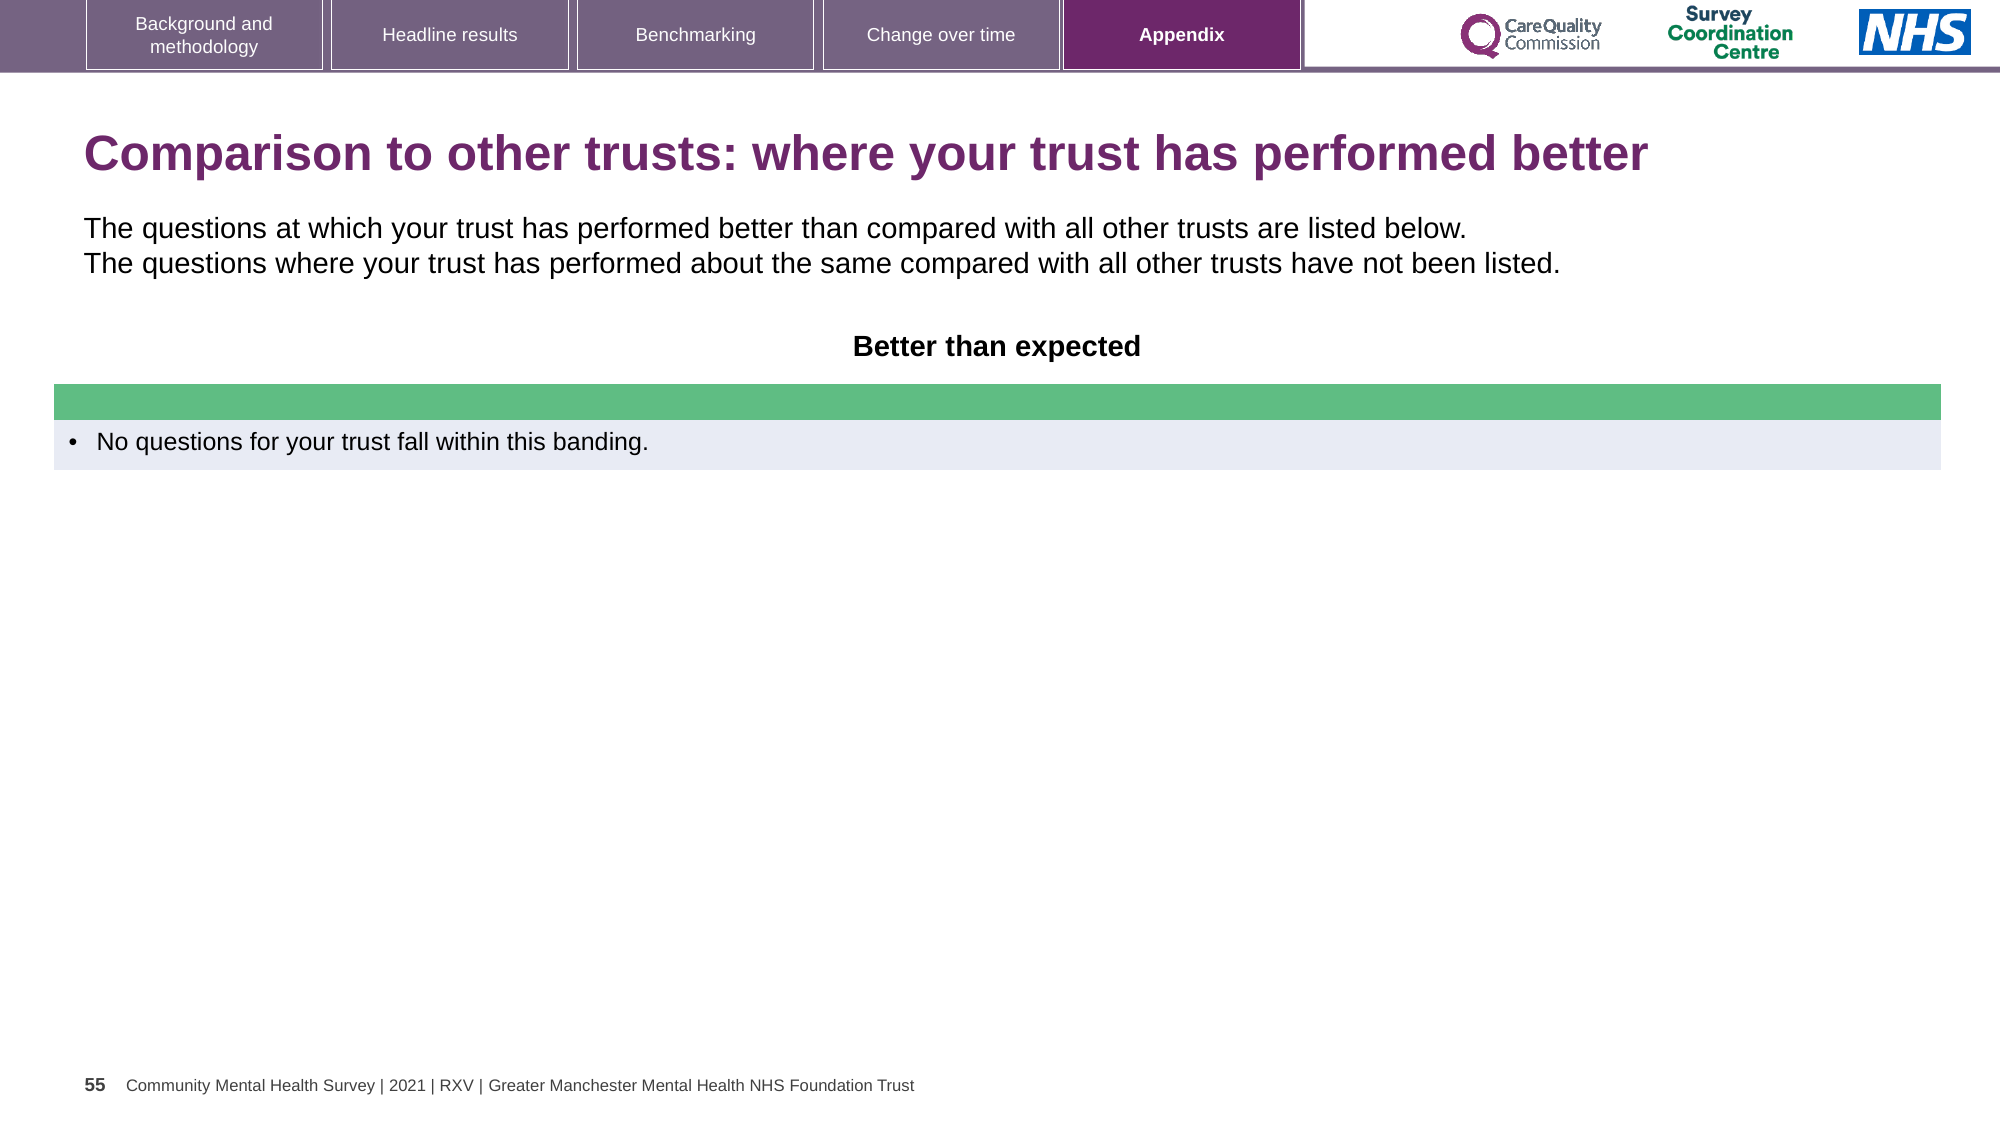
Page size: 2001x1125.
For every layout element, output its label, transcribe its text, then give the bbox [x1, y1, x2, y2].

picture [1460, 13, 1602, 59]
table_cell [54, 384, 1941, 420]
picture [1859, 9, 1971, 55]
text_box 55 [84, 1065, 122, 1125]
title Comparison to other trusts: where your trust has performed better [68, 100, 1942, 209]
picture [1666, 3, 1794, 61]
table_header Better than expected [54, 310, 1941, 384]
text_box The questions at which your trust has performed better than compared with all other trusts are listed below. The questions where your trust has performed about the same compared with all other trusts have not been listed. [68, 202, 1896, 287]
table_cell No questions for your trust fall within this banding. [54, 420, 1941, 470]
